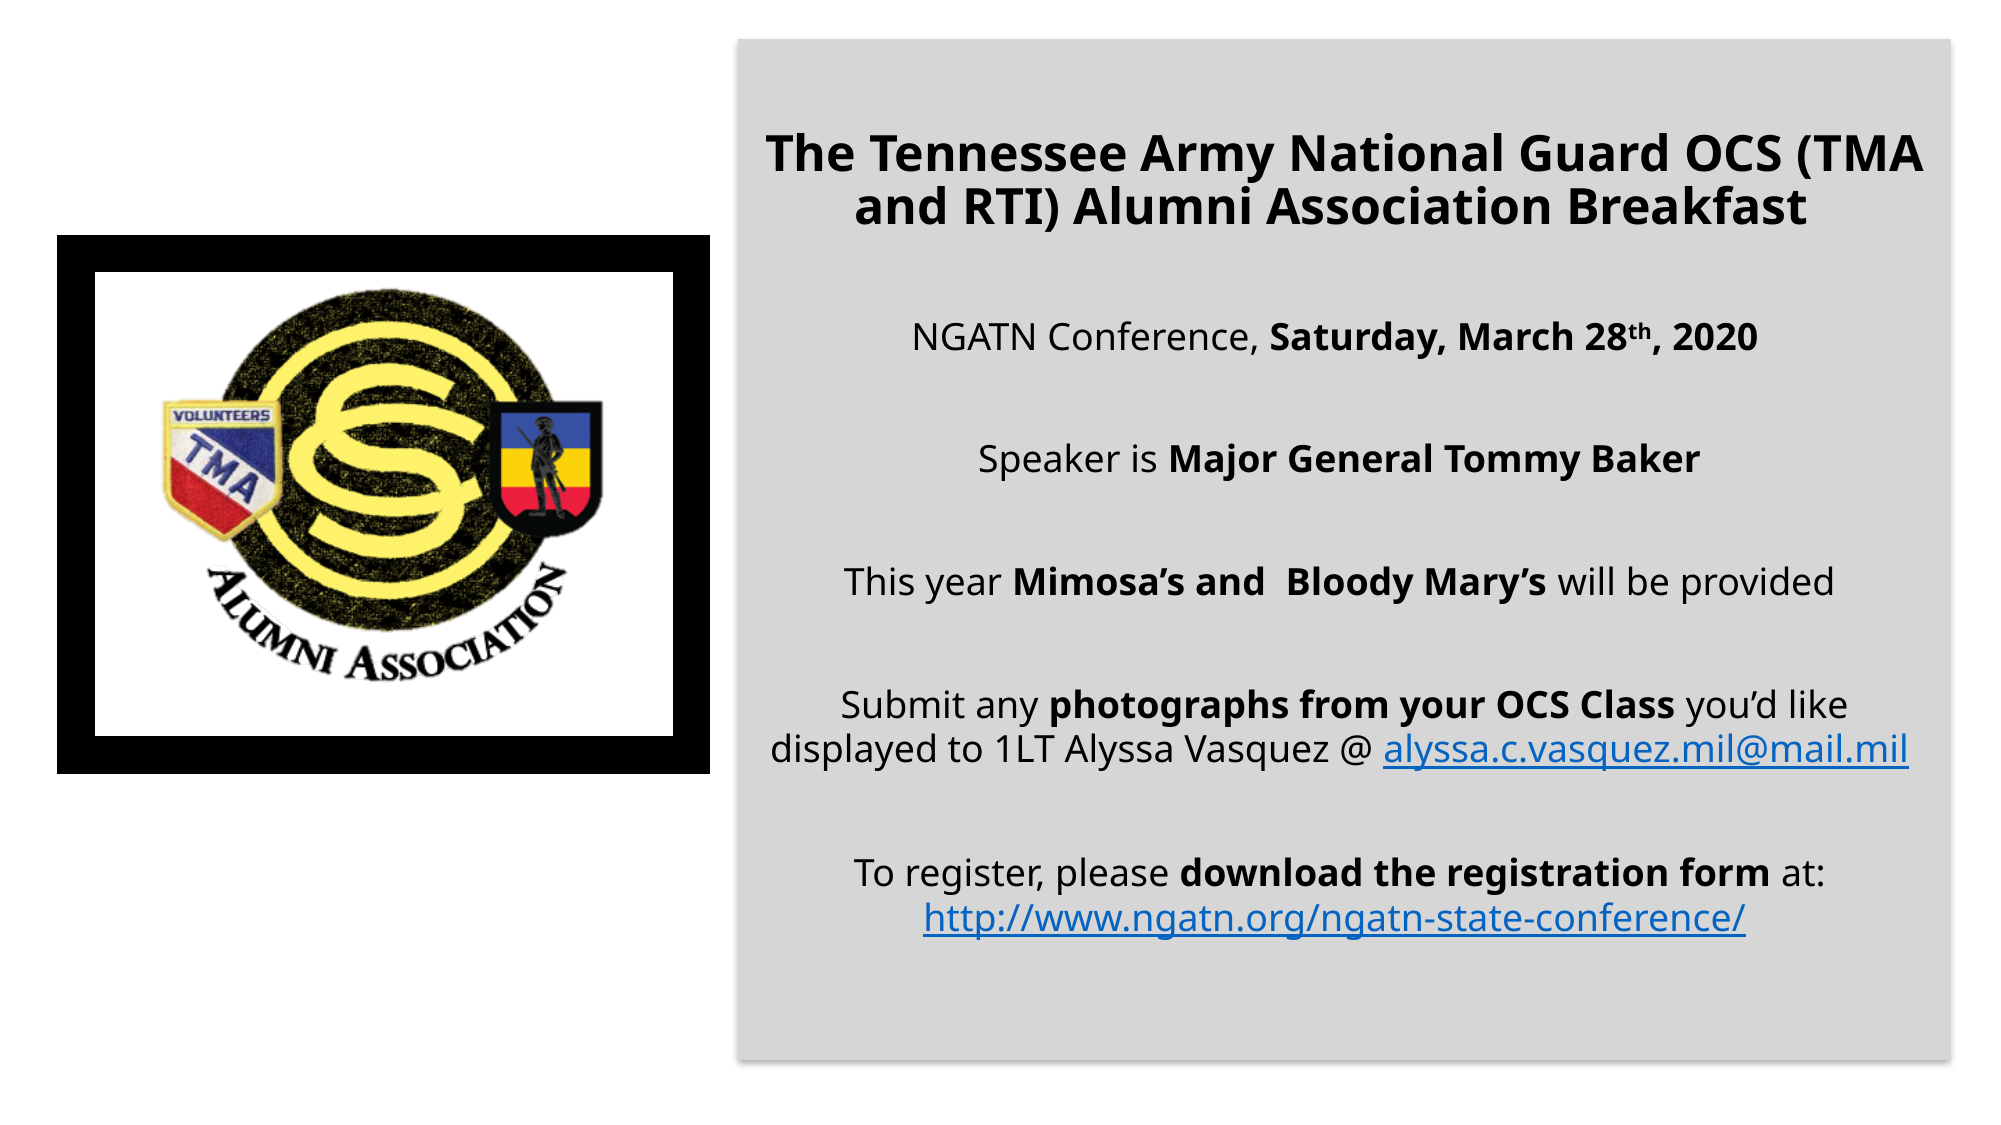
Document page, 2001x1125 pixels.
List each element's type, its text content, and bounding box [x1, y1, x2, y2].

subtitle The Tennessee Army National Guard OCS (TMA and RTI) Alumni Association Breakfast NGATN Conference, Saturday, March 28th, 2020 Speaker is Major General Tommy Baker This year Mimosa’s and Bloody Mary’s will be provided Submit any photographs from your OCS Class you’d like displayed to 1LT Alyssa Vasquez @ alyssa.c.vasquez.mil@mail.mil To register, please download the registration form at: http://www.ngatn.org/ngatn-state-conference/ [738, 39, 1951, 1060]
picture [94, 272, 673, 737]
